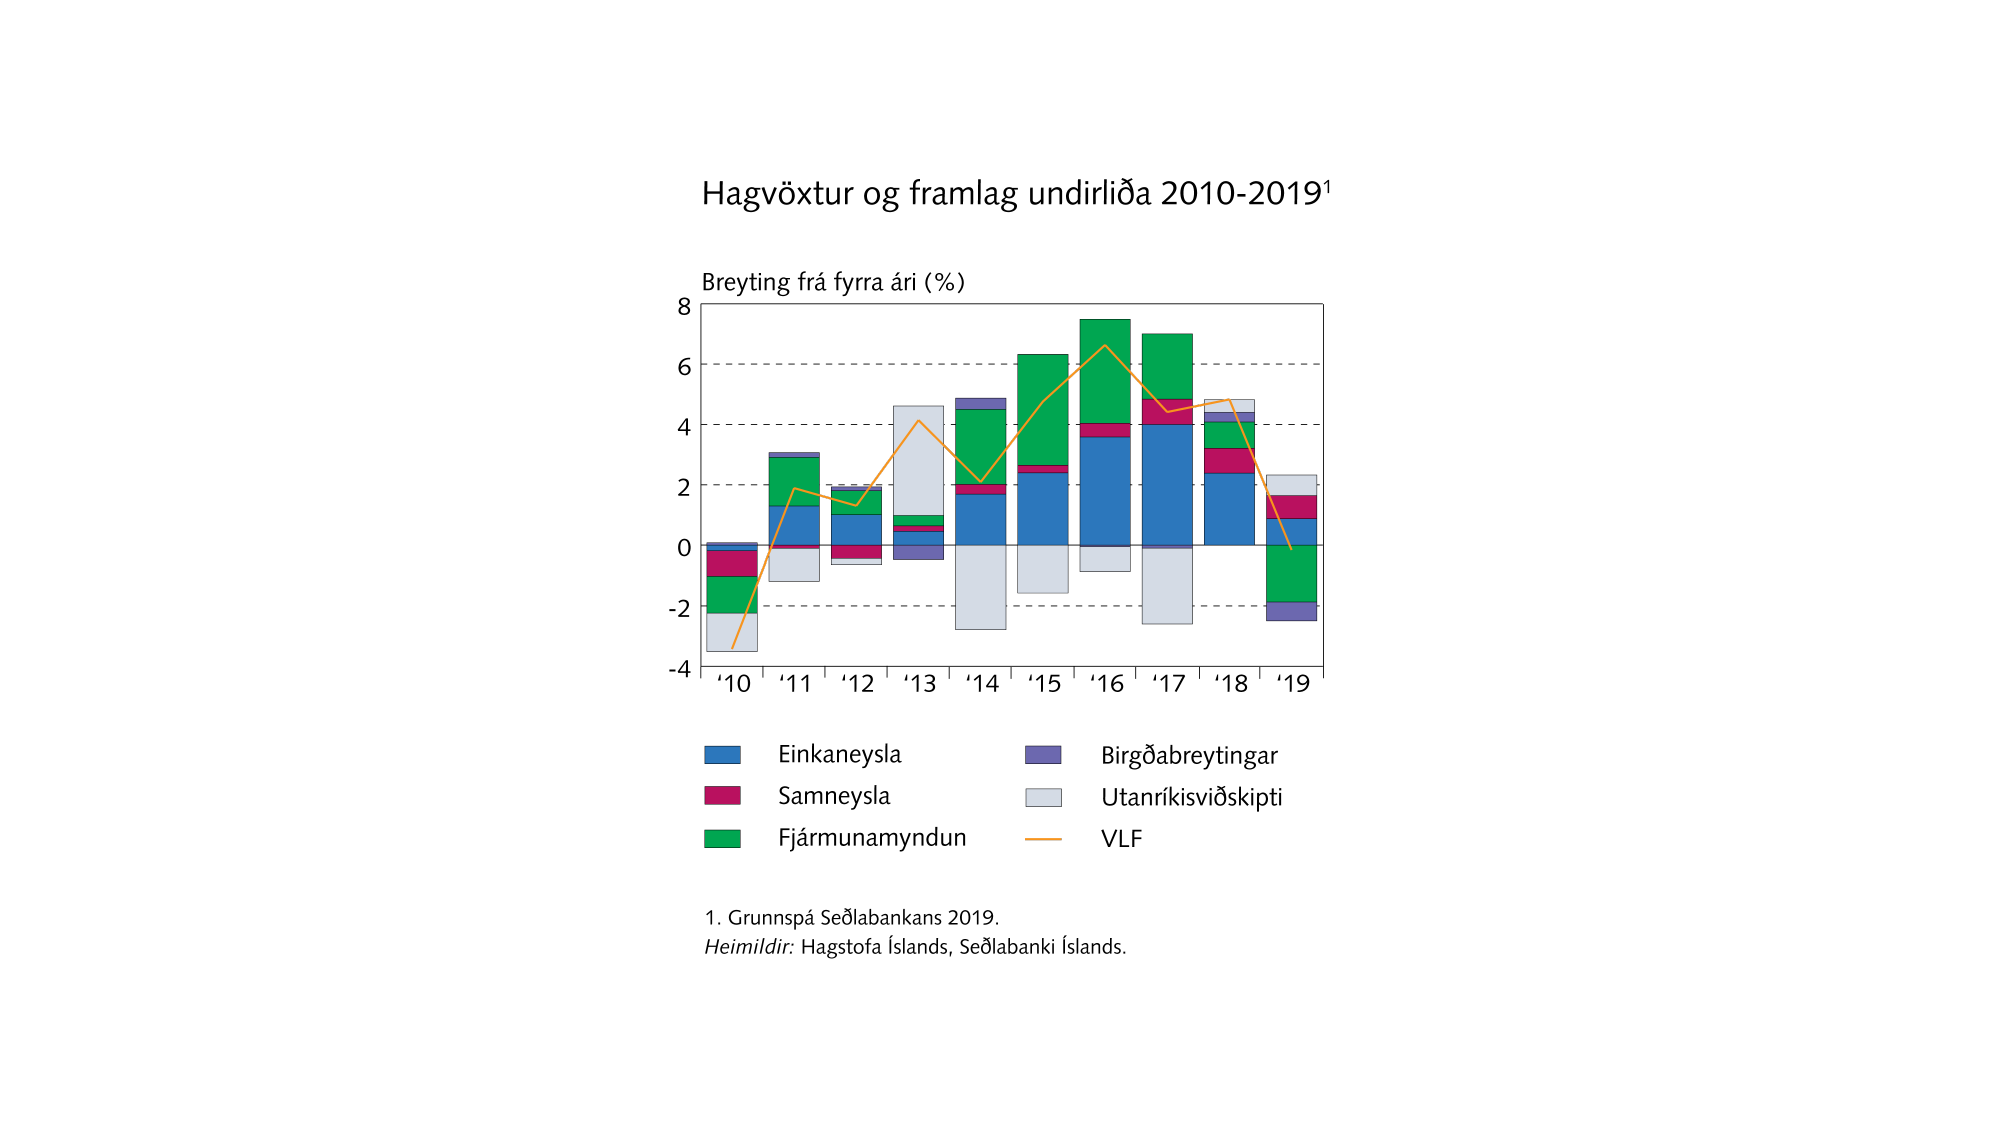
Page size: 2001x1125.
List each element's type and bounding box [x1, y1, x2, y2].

picture [667, 165, 1333, 959]
